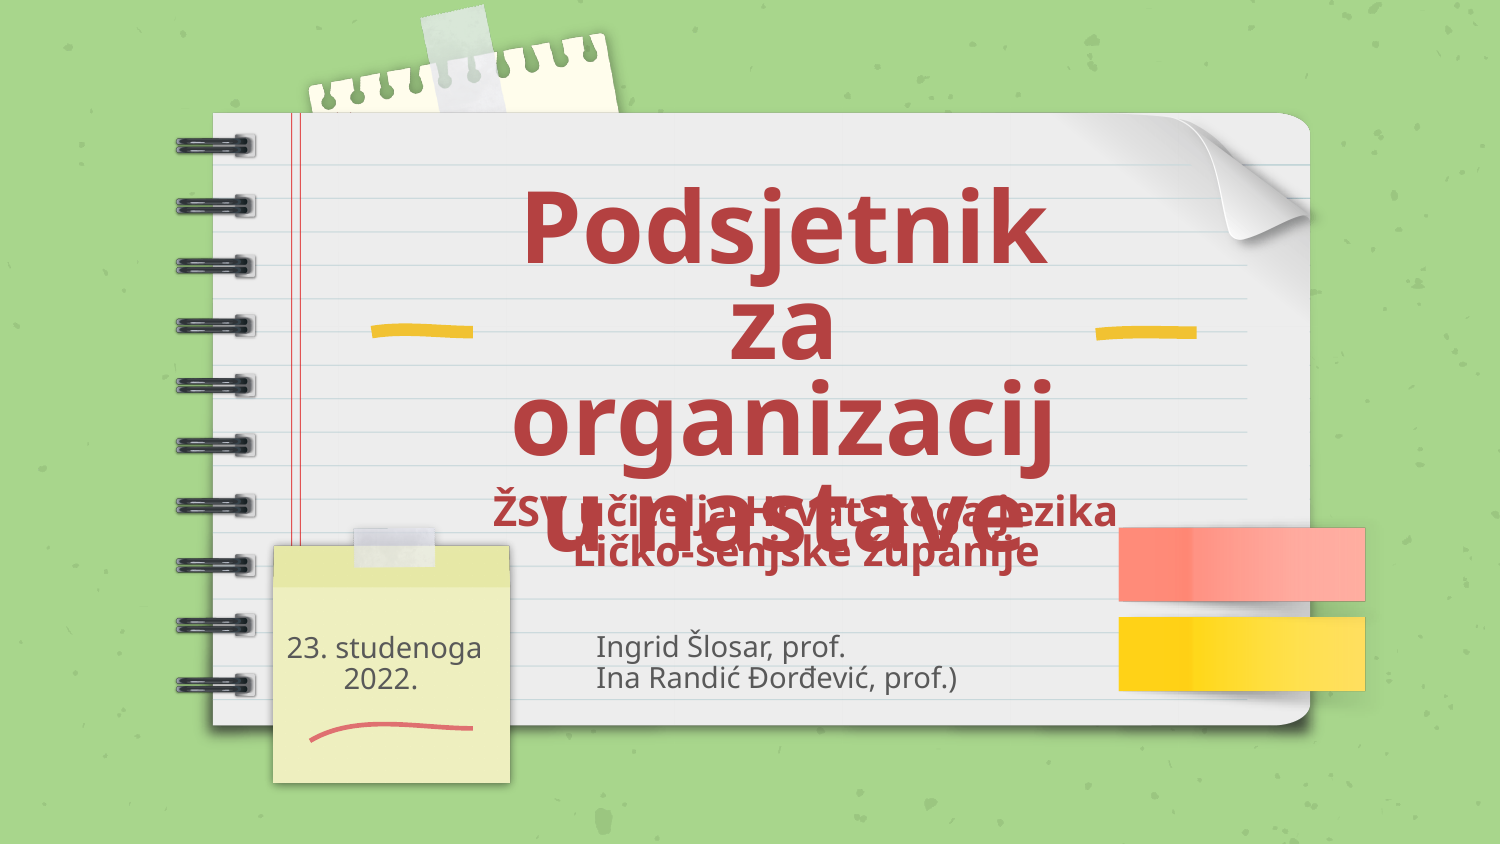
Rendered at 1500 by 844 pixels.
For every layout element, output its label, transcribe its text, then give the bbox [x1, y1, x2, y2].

text_box [371, 329, 473, 333]
text_box Podsjetnik za organizaciju nastave [472, 171, 1096, 306]
subtitle 23. studenoga 2022. [260, 618, 509, 749]
text_box Ingrid Šlosar, prof. Ina Randić Đorđević, prof.) [562, 617, 1072, 733]
title ŽSV učitelja Hrvatskoga jezika Ličko-senjske županije [472, 417, 1141, 590]
text_box [309, 724, 473, 741]
picture [171, 0, 1407, 795]
